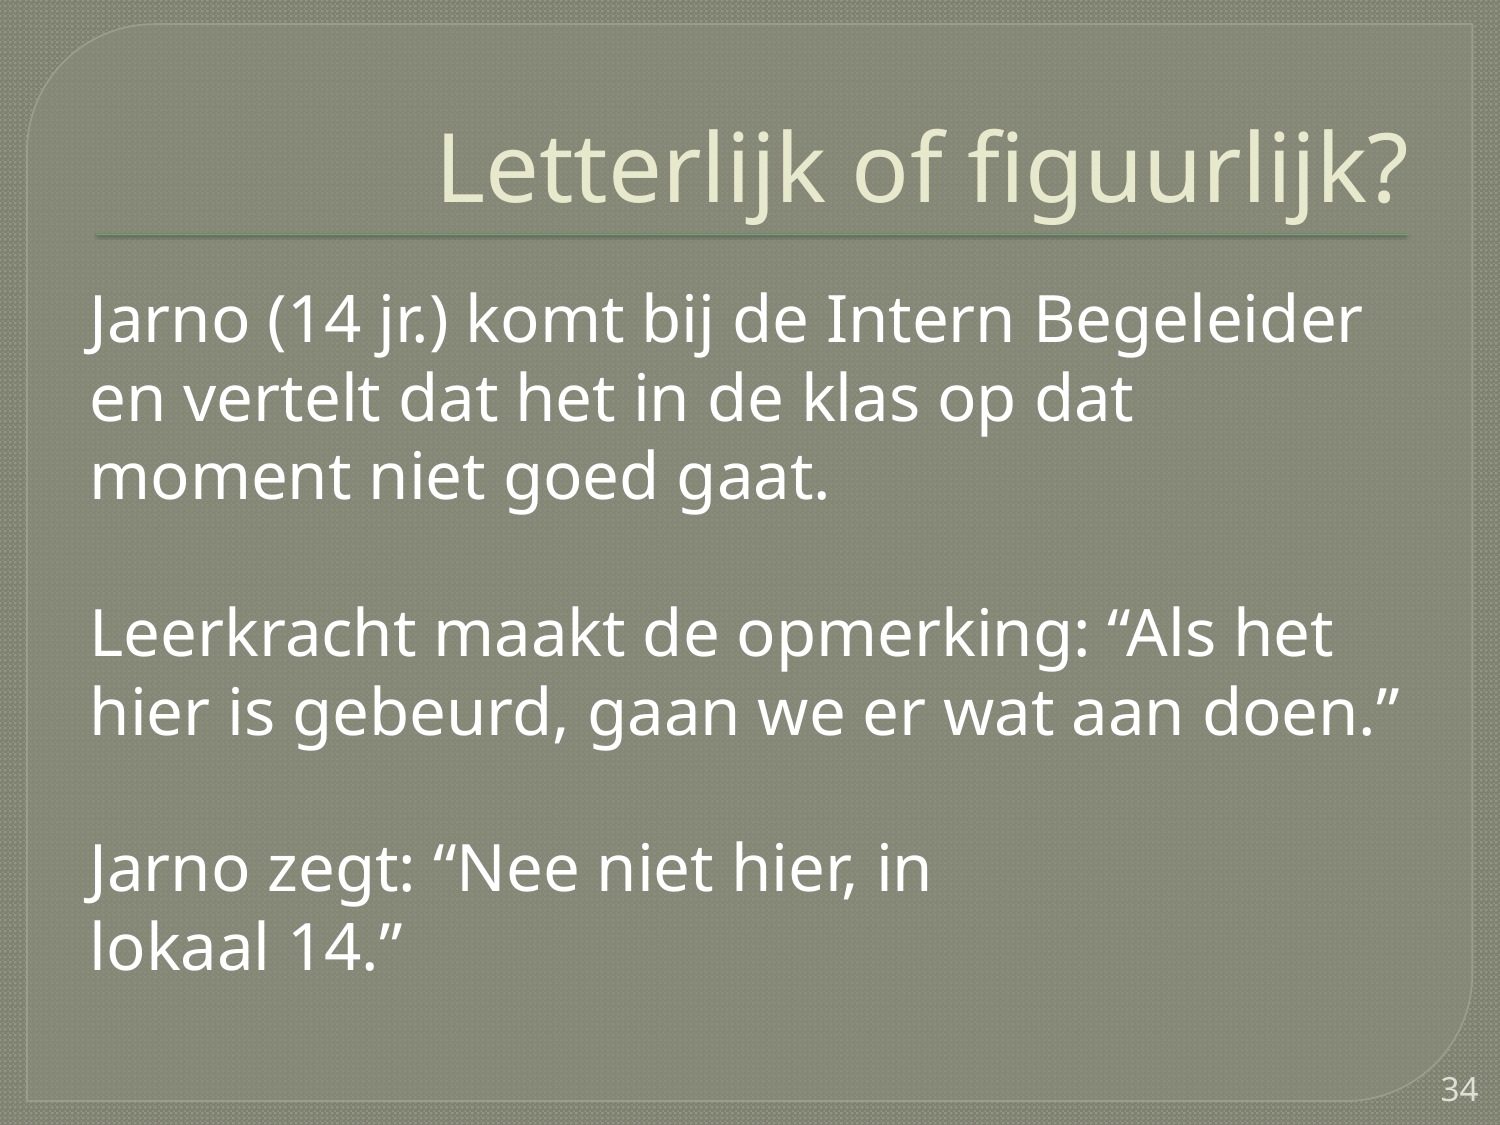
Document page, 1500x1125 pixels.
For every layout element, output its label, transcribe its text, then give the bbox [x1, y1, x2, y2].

list Jarno (14 jr.) komt bij de Intern Begeleider en vertelt dat het in de klas op dat moment niet goed gaat. Leerkracht maakt de opmerking: “Als het hier is gebeurd, gaan we er wat aan doen.” Jarno zegt: “Nee niet hier, in lokaal 14.” [75, 270, 1425, 1013]
title Letterlijk of figuurlijk? [75, 41, 1425, 230]
slide_number 34 [1417, 1068, 1494, 1114]
